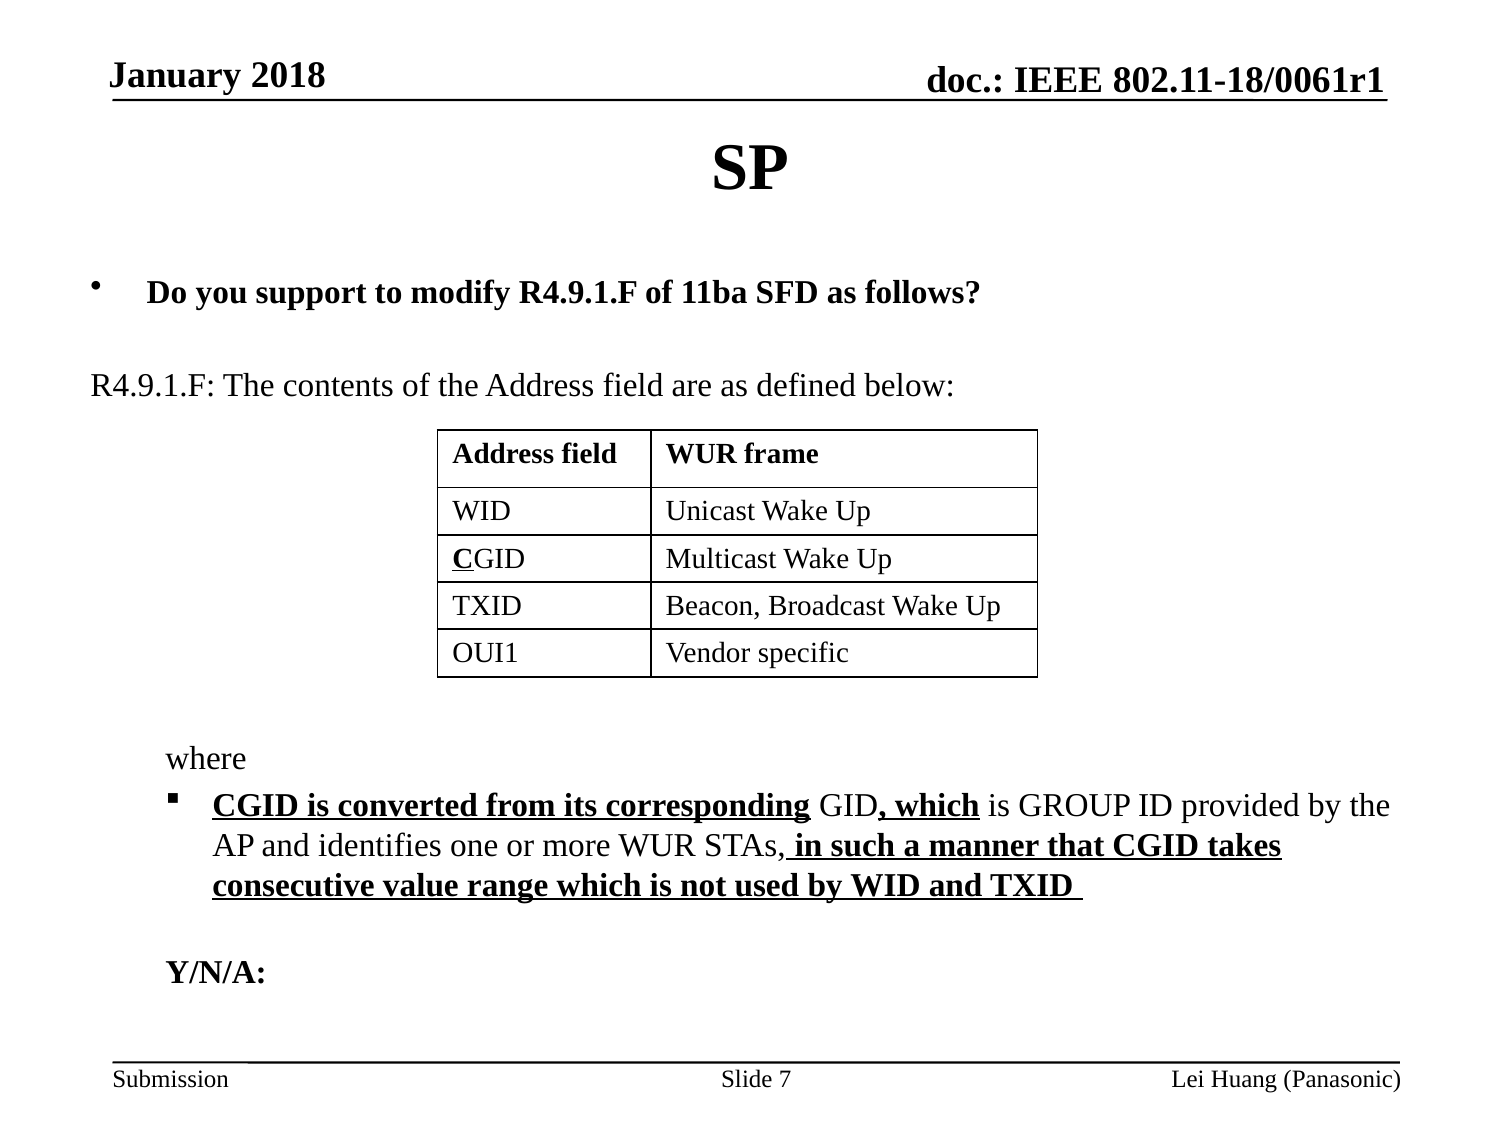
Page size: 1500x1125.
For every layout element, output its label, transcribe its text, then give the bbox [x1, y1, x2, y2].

table_cell OUI1 [438, 630, 650, 676]
table_cell CGID [438, 536, 650, 581]
footer Lei Huang (Panasonic) [949, 1061, 1402, 1093]
table_cell Multicast Wake Up [652, 536, 1037, 581]
table_cell Unicast Wake Up [652, 488, 1037, 534]
table_cell WID [438, 488, 650, 534]
table_cell Vendor specific [652, 630, 1037, 676]
slide_number Slide 7 [712, 1061, 800, 1093]
table_cell Beacon, Broadcast Wake Up [652, 583, 1037, 628]
table_cell TXID [438, 583, 650, 628]
table_header Address field [438, 431, 650, 487]
table_header WUR frame [652, 431, 1037, 487]
title SP [112, 112, 1388, 213]
list Do you support to modify R4.9.1.F of 11ba SFD as follows? R4.9.1.F: The contents of the Address field are as defined below: where CGID is converted from its corresponding GID, which is GROUP ID provided by the AP and identifies one or more WUR STAs, in such a manner that CGID takes consecutive value range which is not used by WID and TXID Y/N/A: [75, 262, 1425, 1063]
